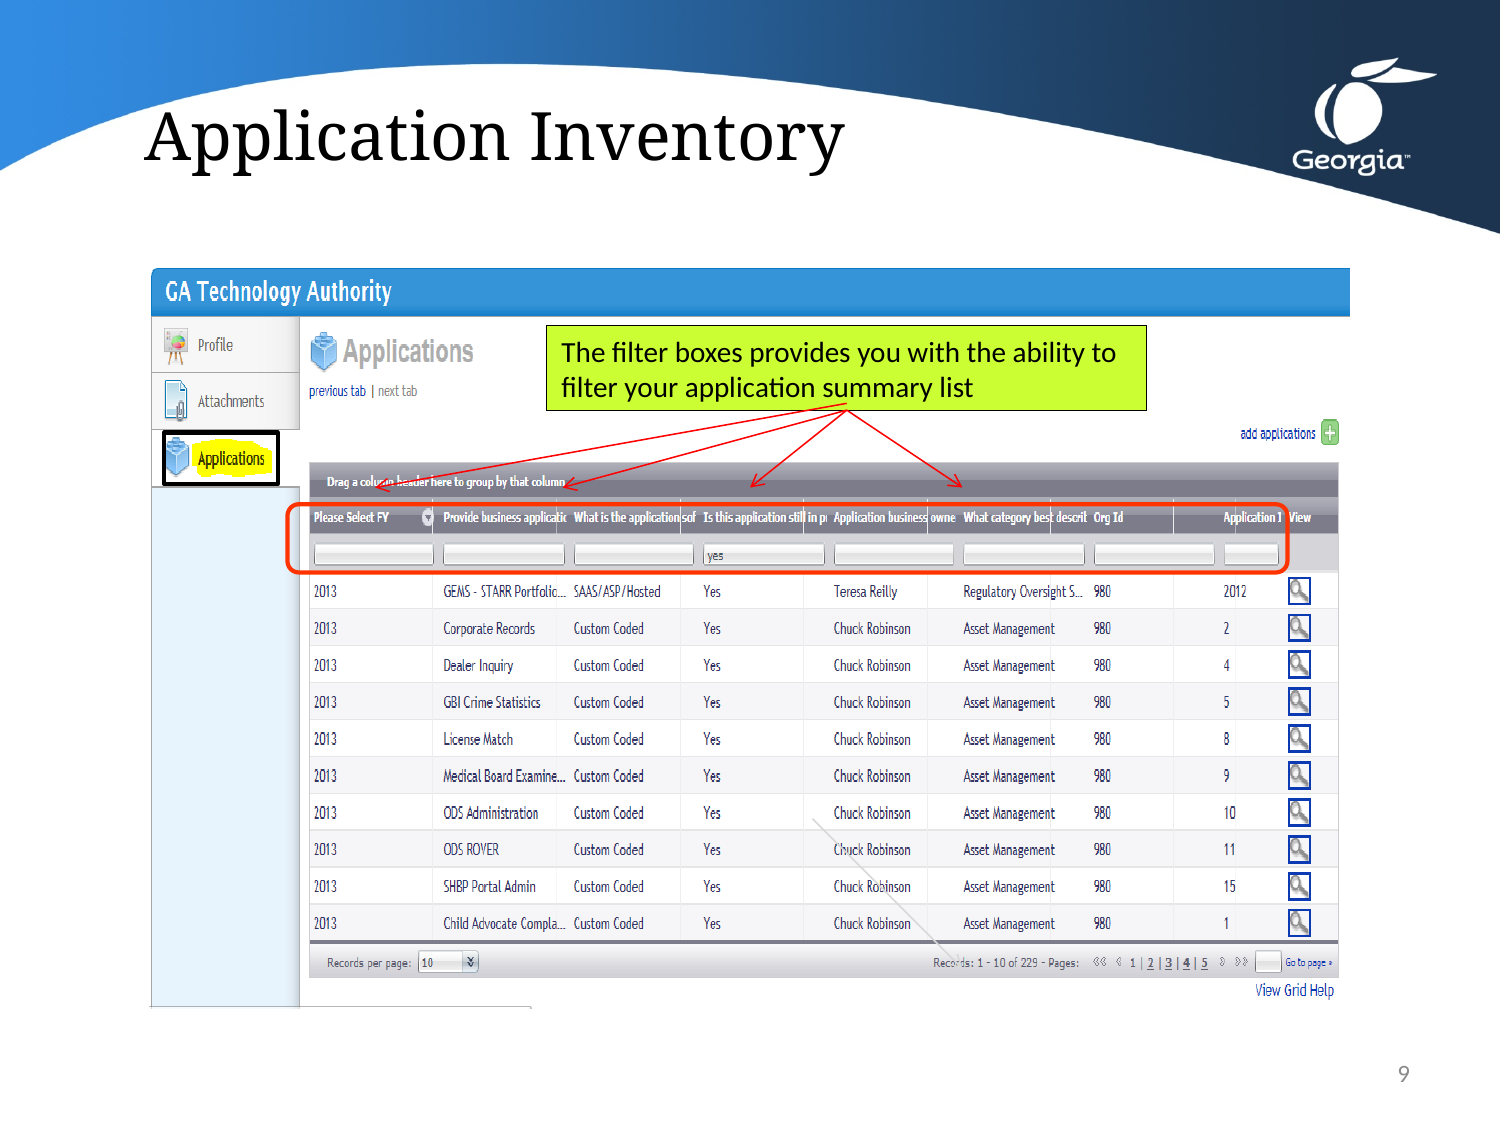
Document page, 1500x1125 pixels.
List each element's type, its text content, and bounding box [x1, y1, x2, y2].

title Application Inventory [129, 67, 1500, 201]
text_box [562, 403, 847, 488]
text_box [374, 403, 560, 488]
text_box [812, 818, 963, 969]
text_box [848, 403, 963, 488]
slide_number 9 [1074, 1042, 1425, 1103]
picture [0, 0, 1500, 1125]
